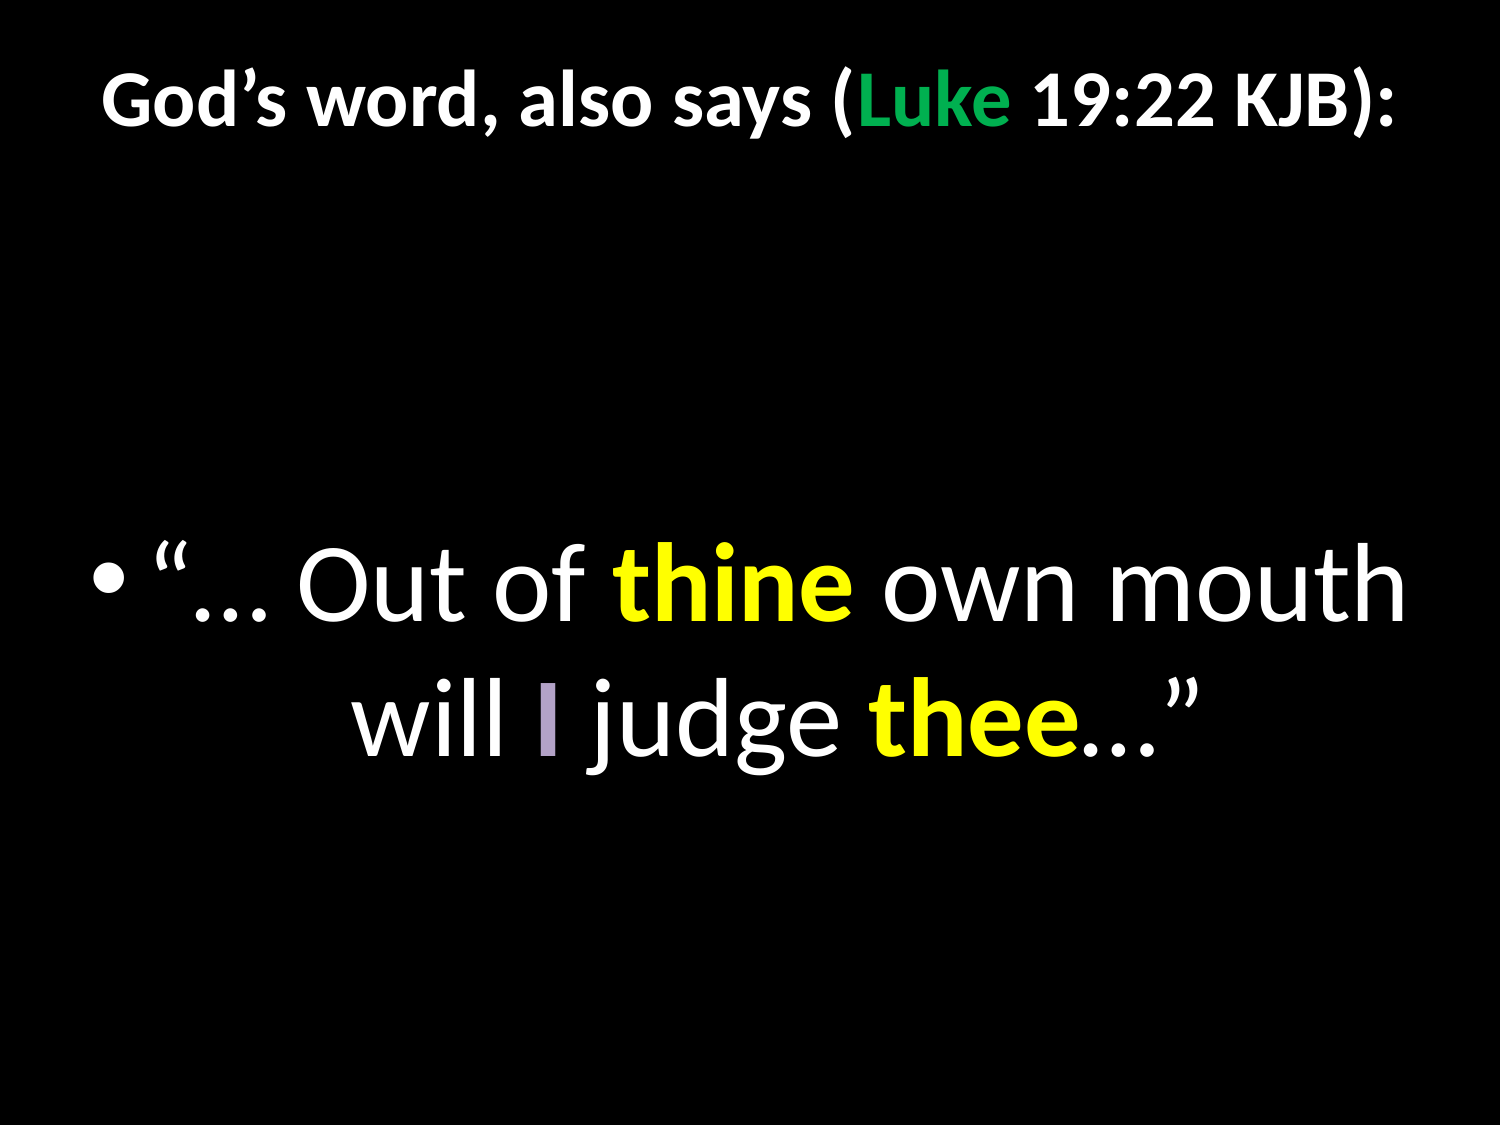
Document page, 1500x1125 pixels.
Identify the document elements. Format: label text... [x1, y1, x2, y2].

list “… Out of thine own mouth will I judge thee…” [12, 187, 1488, 1100]
title God’s word, also says (Luke 19:22 KJB): [12, 0, 1488, 187]
